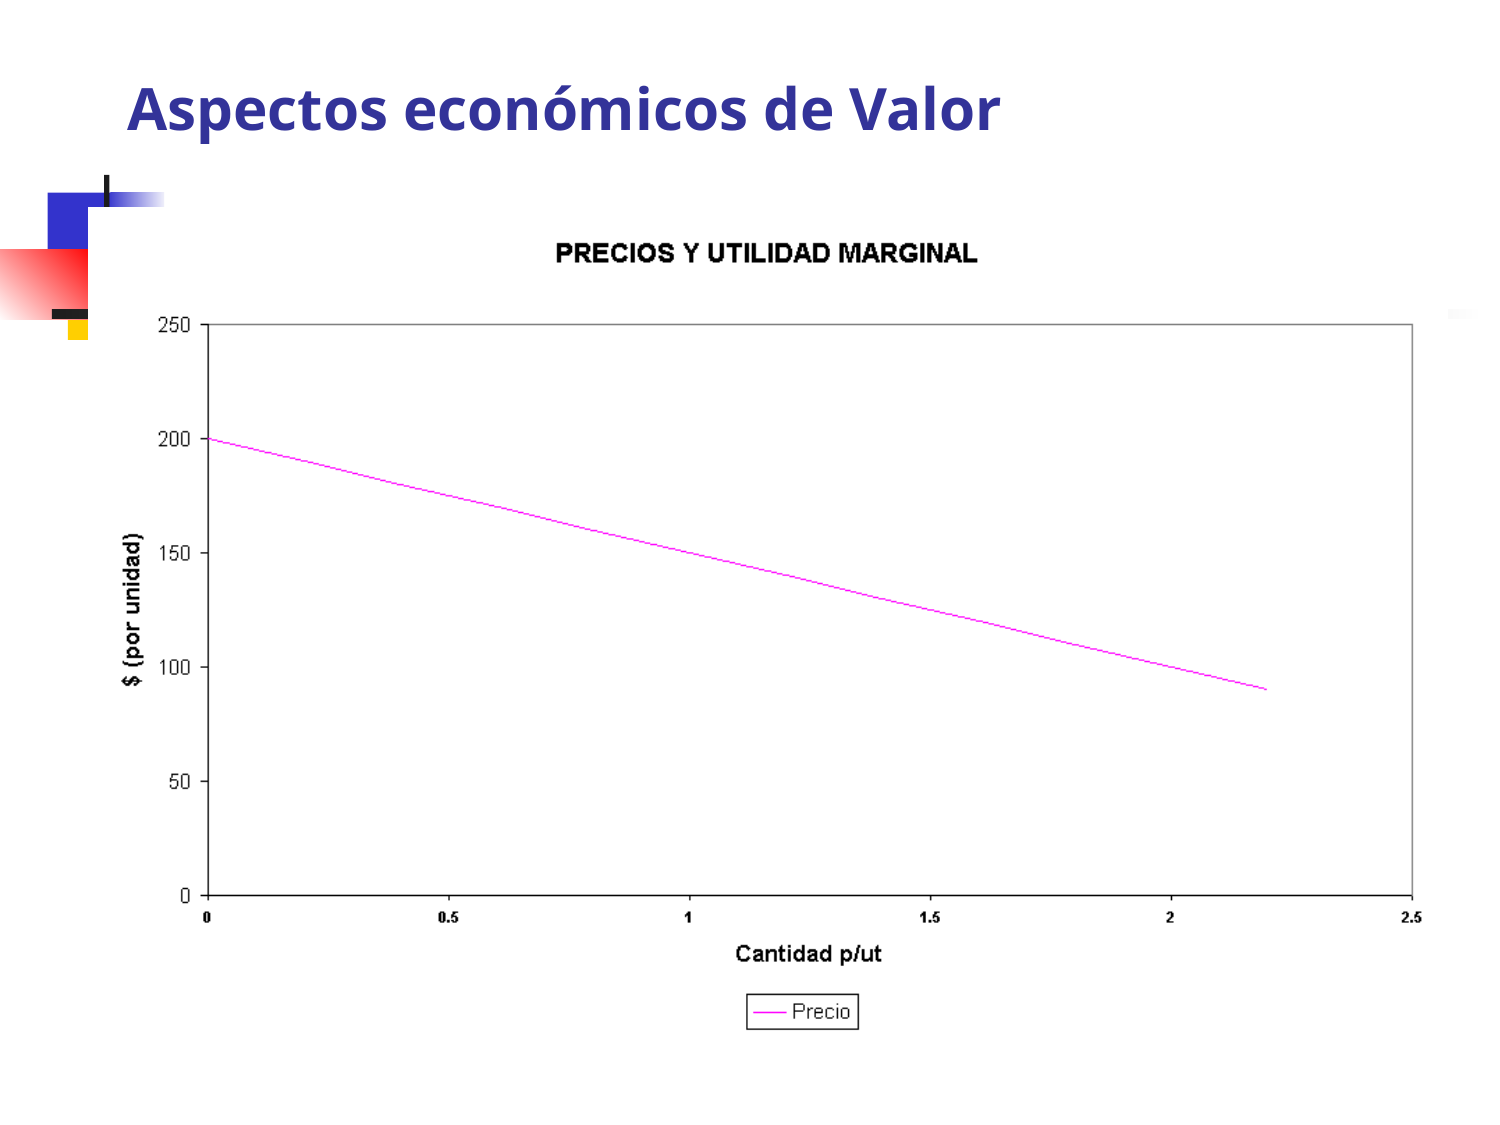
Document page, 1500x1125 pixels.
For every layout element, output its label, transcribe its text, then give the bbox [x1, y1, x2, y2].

title Aspectos económicos de Valor [112, 0, 1388, 151]
picture [88, 207, 1448, 1044]
